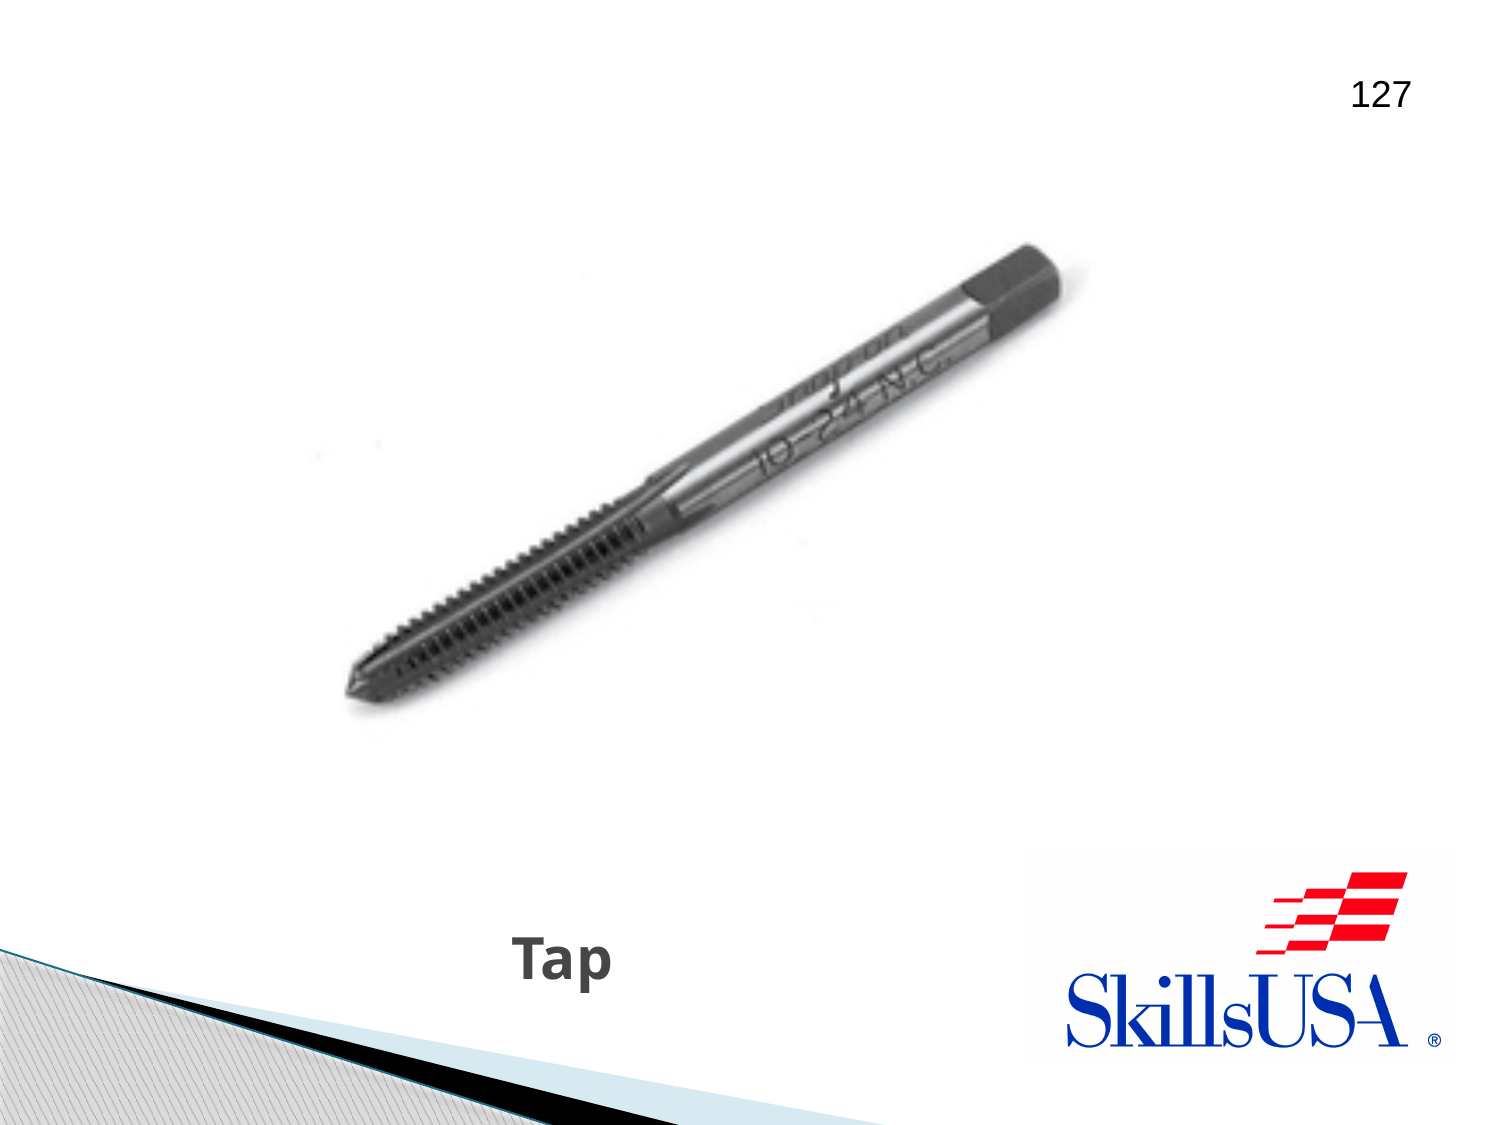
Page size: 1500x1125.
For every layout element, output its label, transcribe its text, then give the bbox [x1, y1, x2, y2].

picture [287, 212, 1124, 763]
title Tap [99, 912, 1018, 1000]
picture [1024, 849, 1459, 1065]
text_box 127 [1325, 62, 1438, 123]
